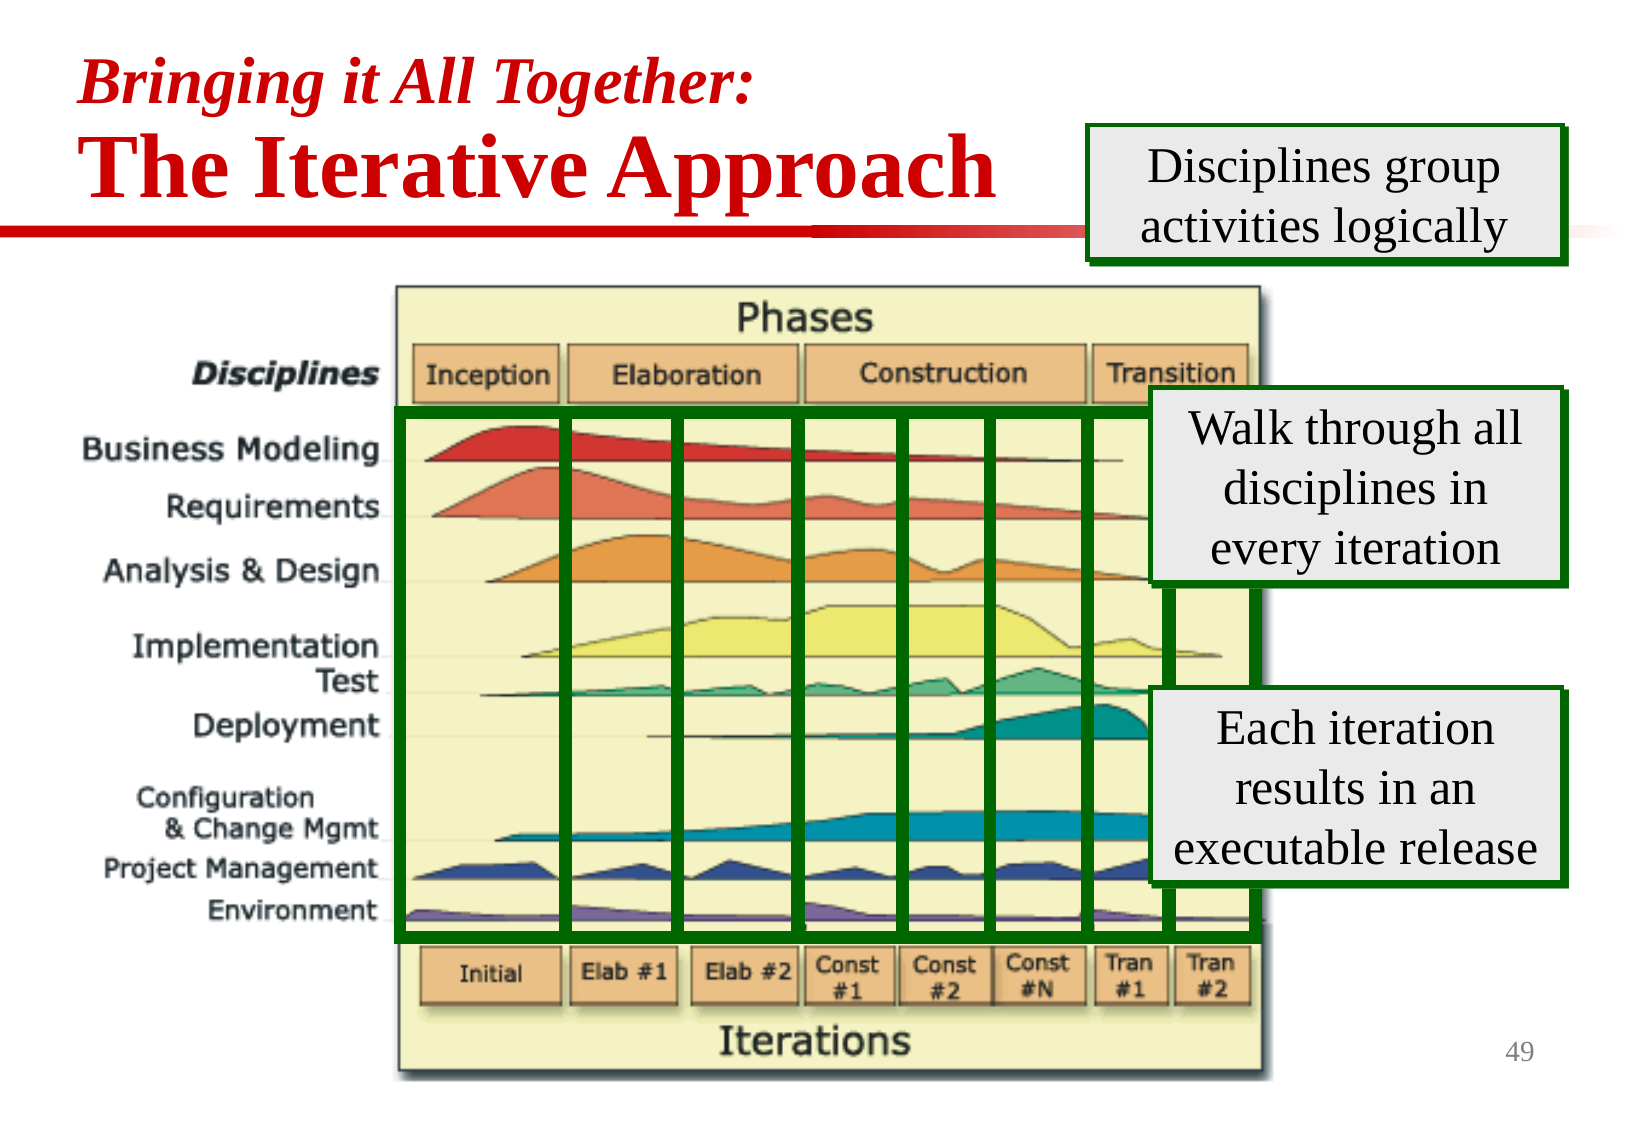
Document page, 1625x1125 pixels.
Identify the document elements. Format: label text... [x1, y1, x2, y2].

text_box Walk through all disciplines in every iteration [1380, 387, 1563, 583]
text_box Each iteration results in an executable release [1380, 687, 1563, 883]
text_box Disciplines group activities logically [1087, 124, 1563, 260]
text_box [0, 254, 1376, 1125]
slide_number 49 [1380, 1012, 1551, 1088]
title Bringing it All Together: The Iterative Approach [61, 43, 1563, 226]
